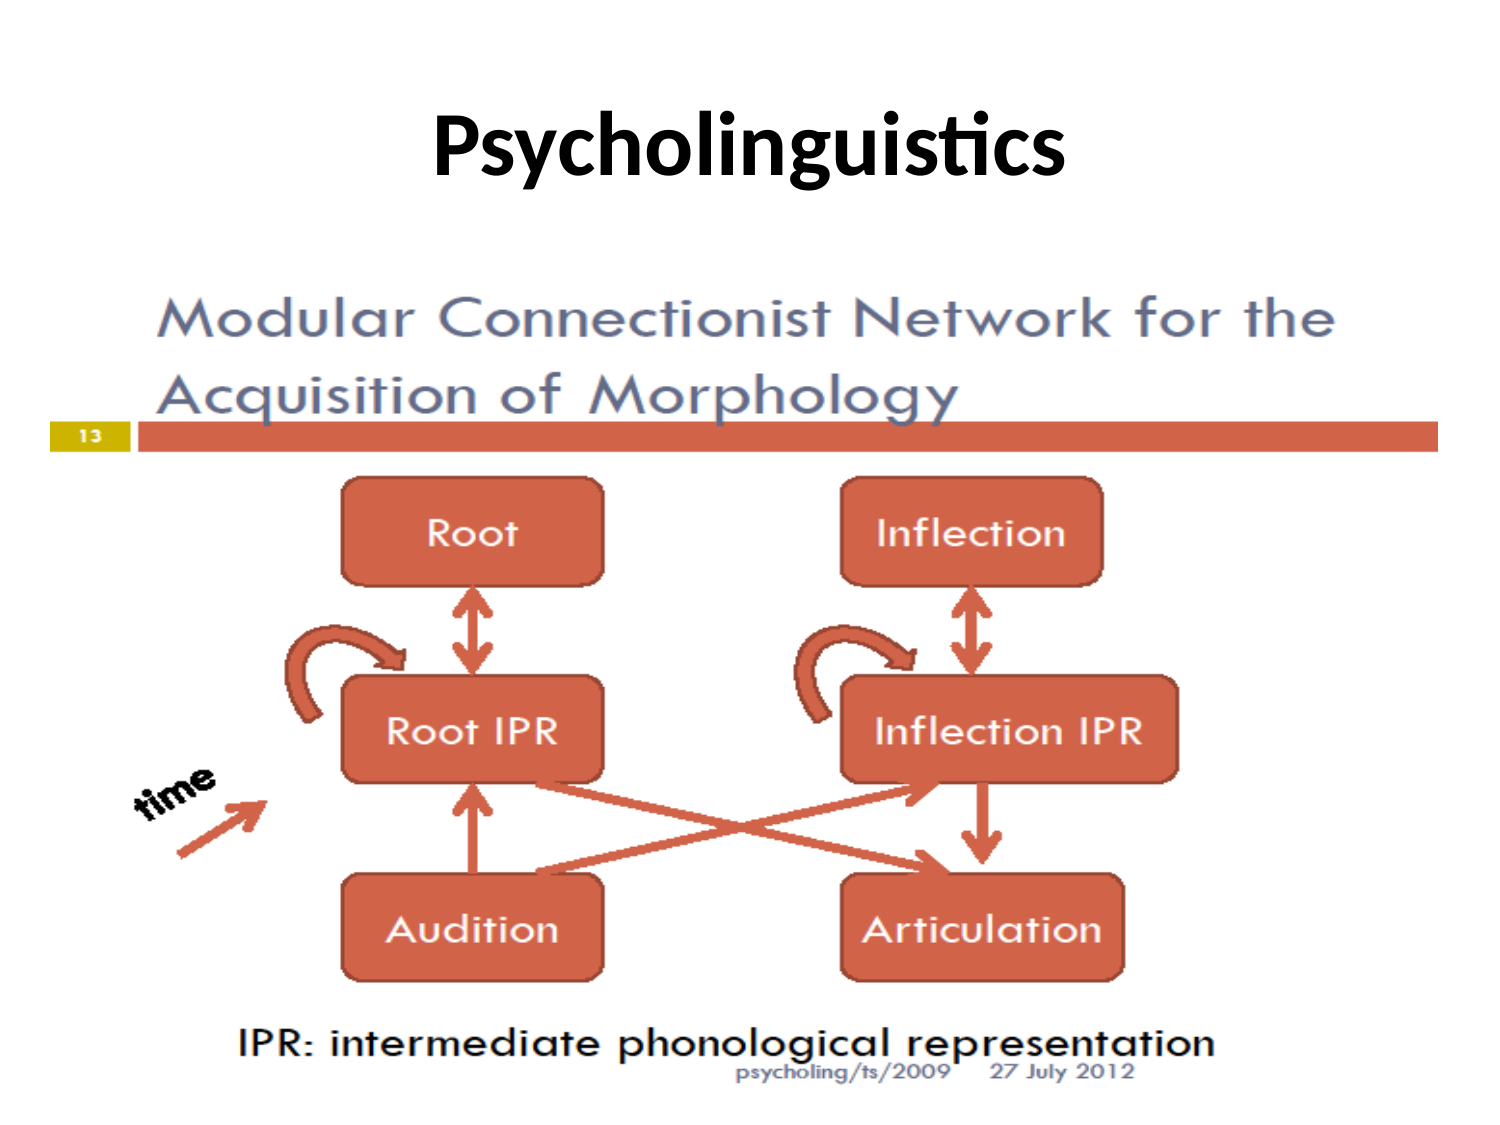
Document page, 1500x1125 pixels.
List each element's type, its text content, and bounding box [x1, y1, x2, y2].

title Psycholinguistics [75, 45, 1425, 233]
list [49, 262, 1438, 1125]
